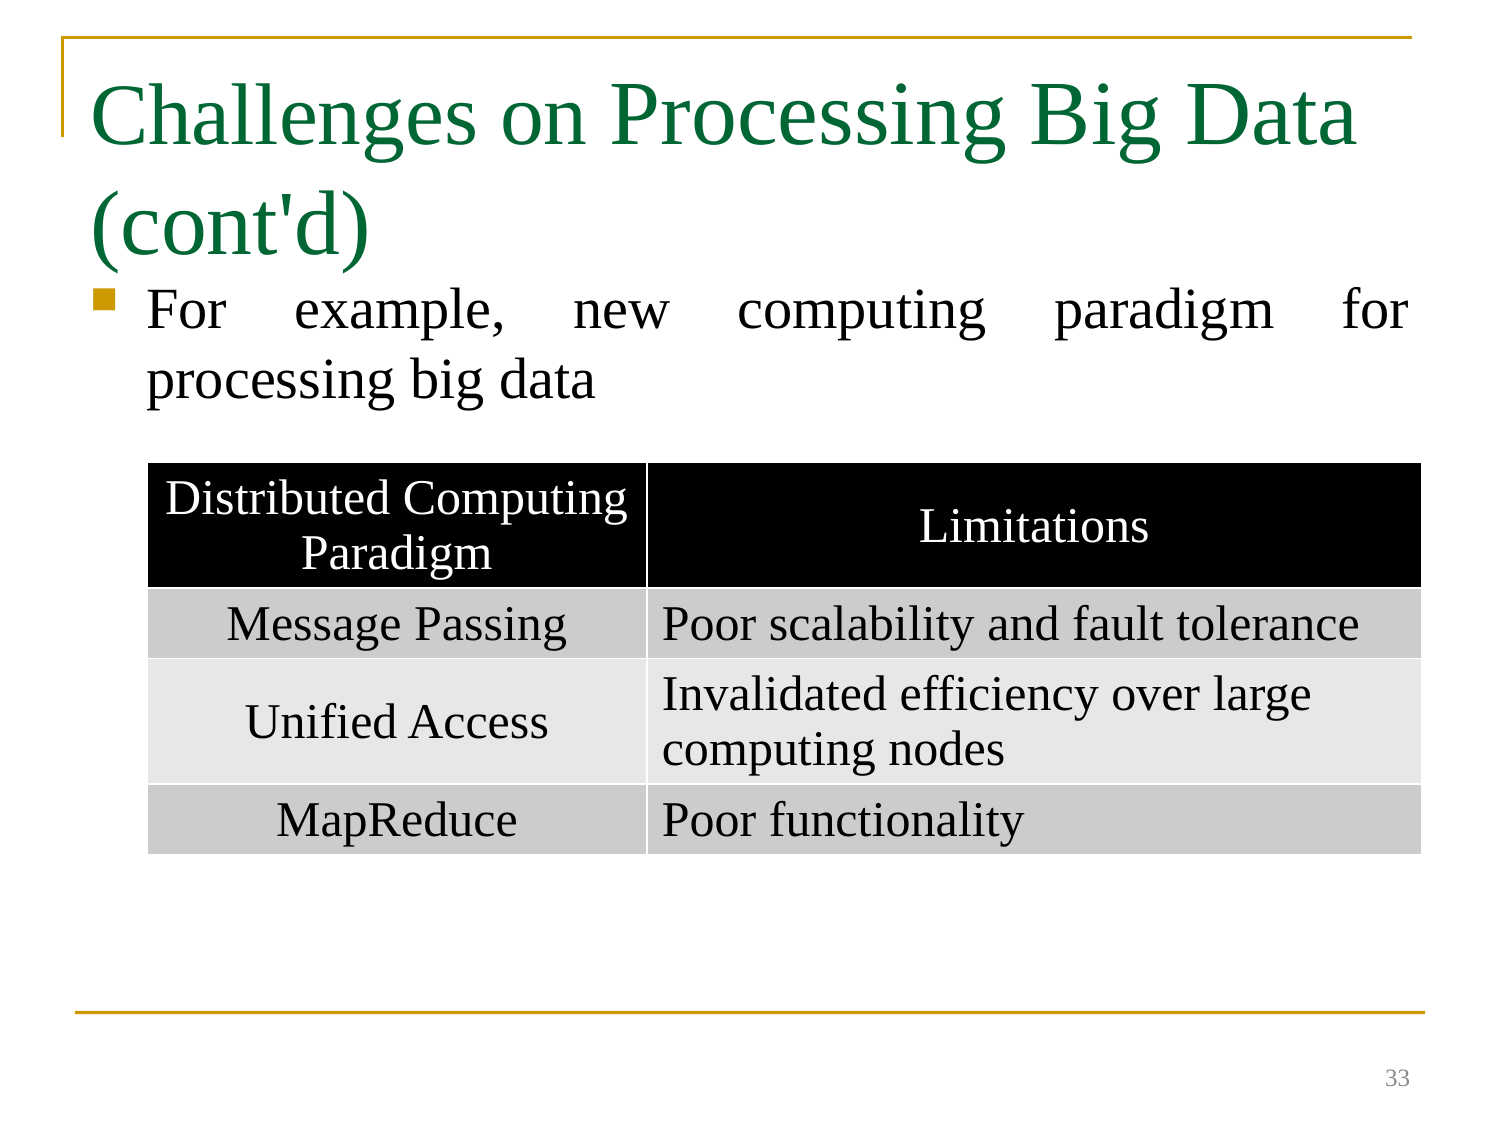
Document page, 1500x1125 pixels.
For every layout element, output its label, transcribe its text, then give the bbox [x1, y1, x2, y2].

table_cell MapReduce [148, 785, 646, 854]
table_cell Unified Access [148, 659, 646, 783]
list For example, new computing paradigm for processing big data [75, 262, 1425, 1006]
title Challenges on Processing Big Data (cont'd) [75, 45, 1425, 233]
table_cell Invalidated efficiency over large computing nodes [648, 659, 1421, 783]
table_header Limitations [648, 463, 1421, 587]
table_header Distributed Computing Paradigm [148, 463, 646, 587]
table_cell Poor functionality [648, 785, 1421, 854]
table_cell Message Passing [148, 589, 646, 658]
table_cell Poor scalability and fault tolerance [648, 589, 1421, 658]
slide_number 33 [1074, 1024, 1425, 1100]
